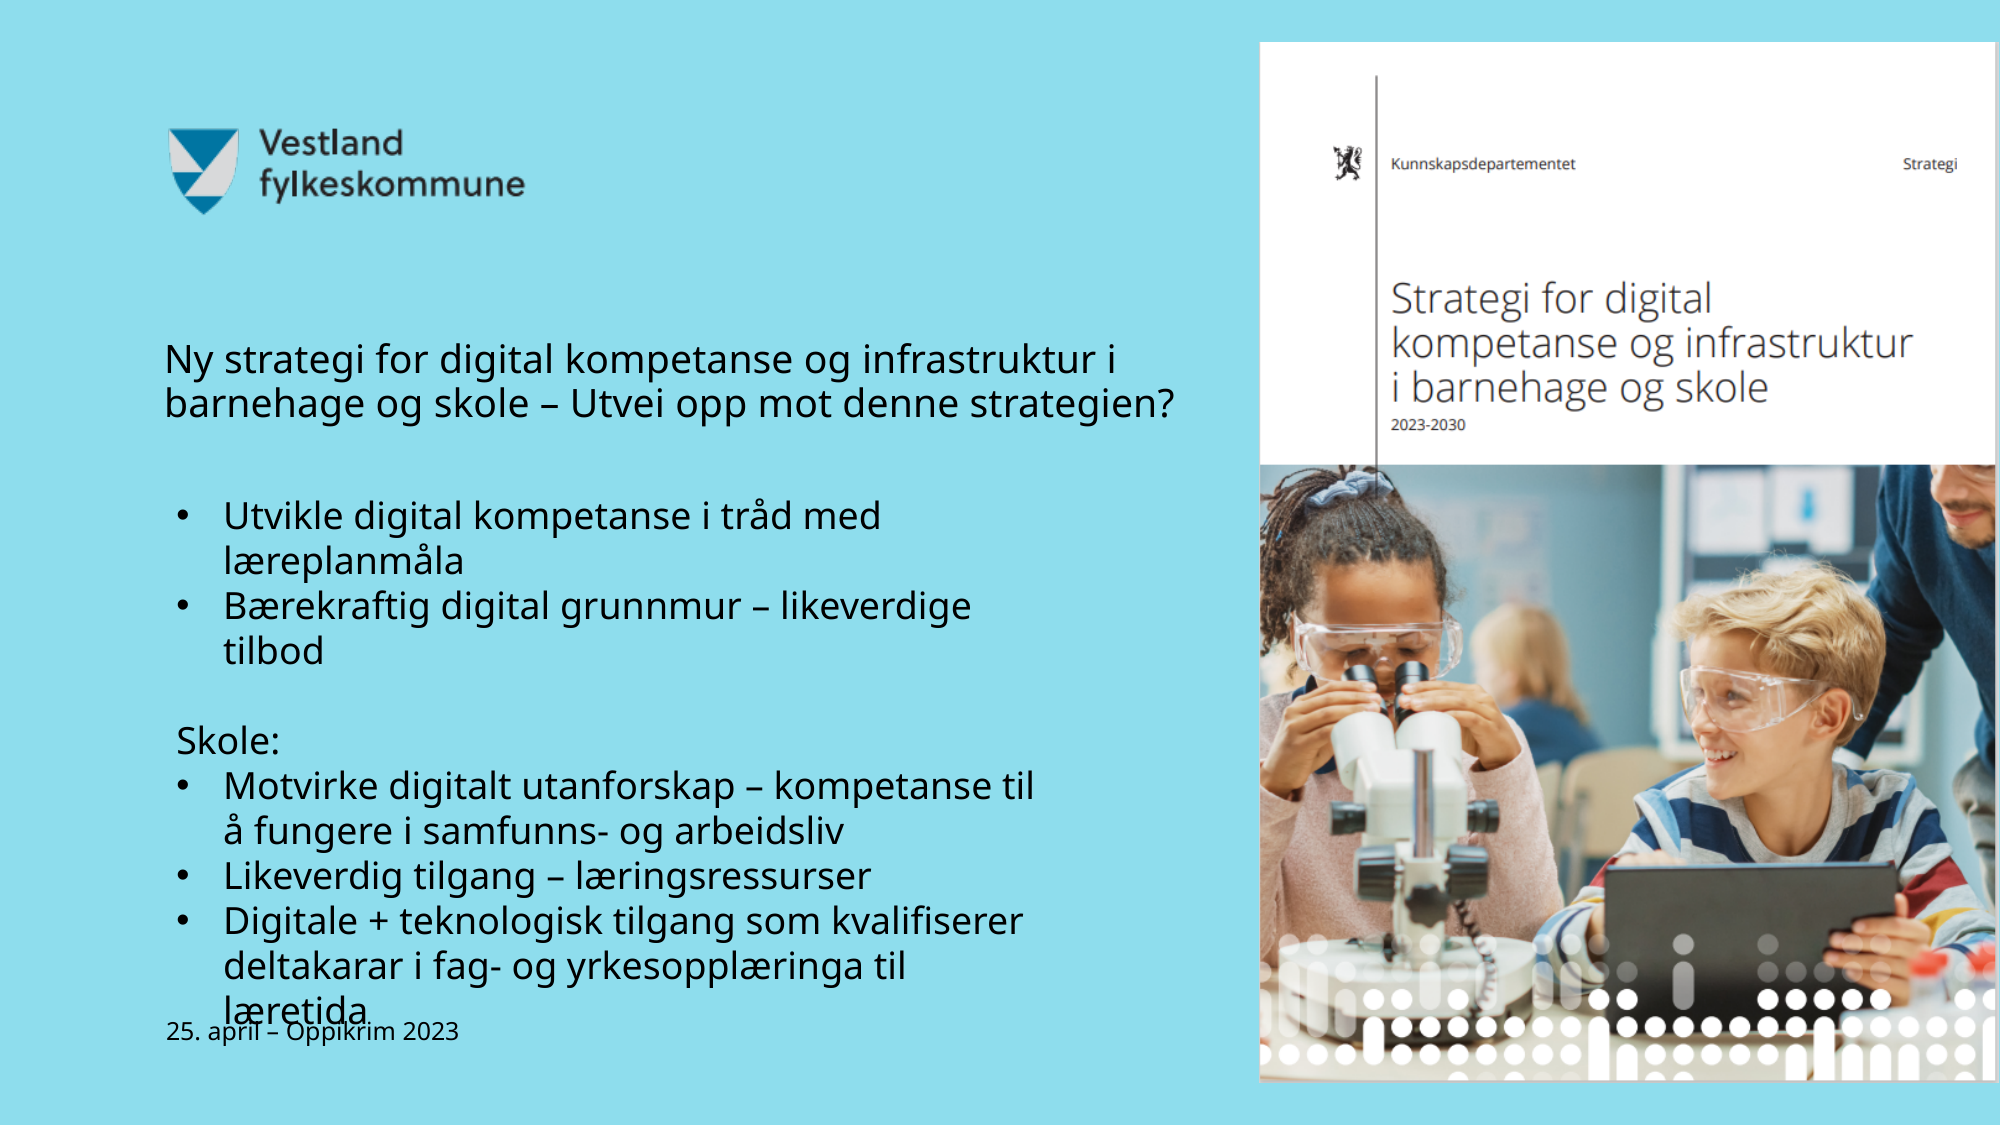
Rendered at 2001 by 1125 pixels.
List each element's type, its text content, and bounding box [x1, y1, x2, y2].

list 25. april – Oppikrim 2023 [151, 1012, 888, 1058]
text_box Utvikle digital kompetanse i tråd med læreplanmåla Bærekraftig digital grunnmur – likeverdige tilbod Skole: Motvirke digitalt utanforskap – kompetanse til å fungere i samfunns- og arbeidsliv Likeverdig tilgang – læringsressurser Digitale + teknologisk tilgang som kvalifiserer deltakarar i fag- og yrkesopplæringa til læretida [161, 484, 1075, 1040]
picture [1259, 42, 1999, 1083]
list Ny strategi for digital kompetanse og infrastruktur i barnehage og skole – Utvei opp mot denne strategien? [149, 330, 1216, 446]
